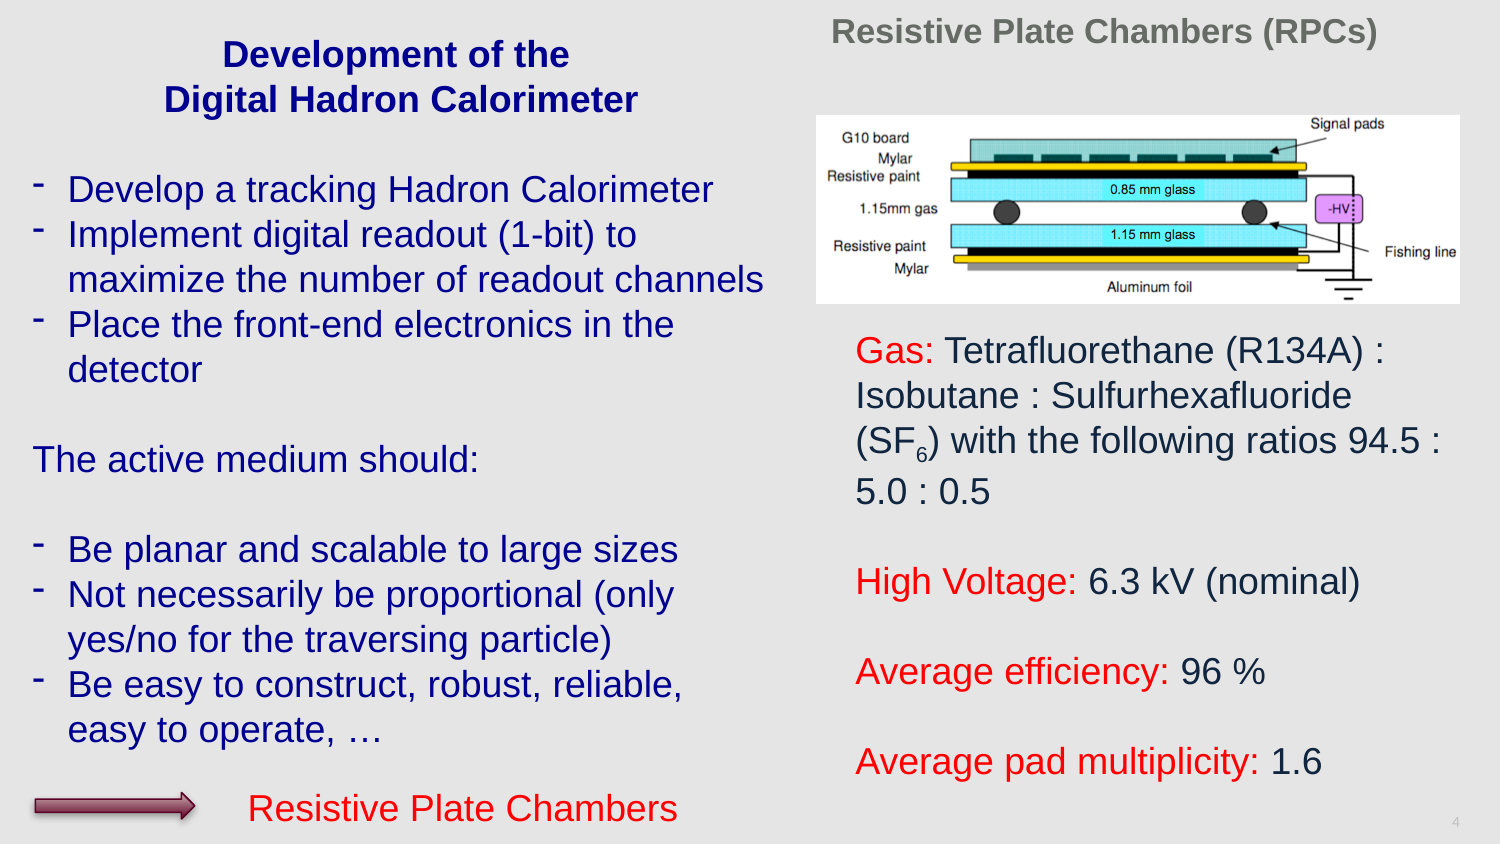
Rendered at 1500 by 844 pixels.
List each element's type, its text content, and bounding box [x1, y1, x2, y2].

picture [816, 115, 1460, 304]
slide_number 4 [1125, 798, 1475, 844]
text_box Resistive Plate Chambers [232, 776, 694, 836]
text_box Development of the Digital Hadron Calorimeter Develop a tracking Hadron Calorimeter Implement digital readout (1-bit) to maximize the number of readout channels Place the front-end electronics in the detector The active medium should: Be planar and scalable to large sizes Not necessarily be proportional (only yes/no for the traversing particle) Be easy to construct, robust, reliable, easy to operate, … [17, 22, 786, 757]
text_box Resistive Plate Chambers (RPCs) [816, 1, 1459, 89]
text_box Gas: Tetrafluorethane (R134A) : Isobutane : Sulfurhexafluoride (SF6) with the following ratios 94.5 : 5.0 : 0.5 High Voltage: 6.3 kV (nominal) Average efficiency: 96 % Average pad multiplicity: 1.6 [840, 318, 1459, 790]
text_box [34, 791, 196, 820]
